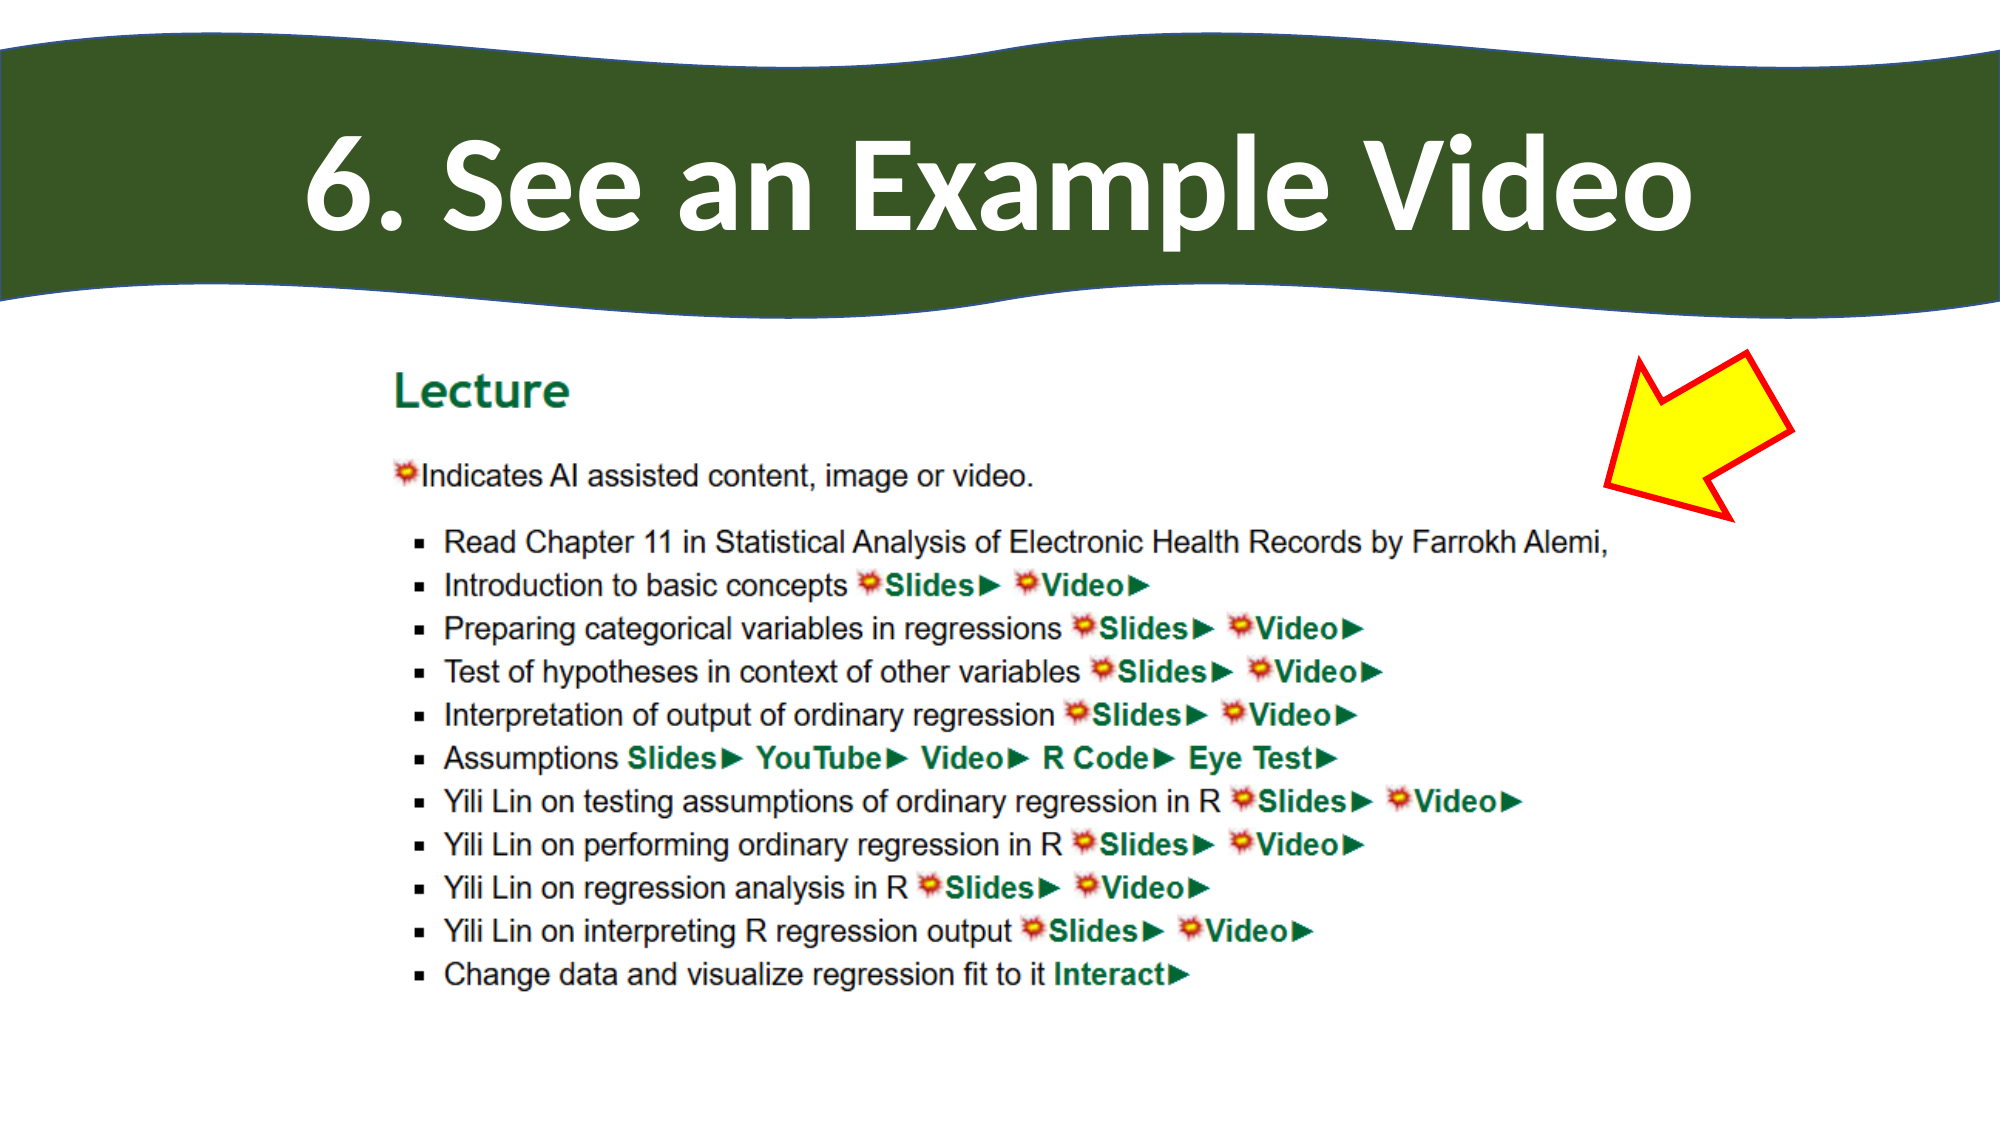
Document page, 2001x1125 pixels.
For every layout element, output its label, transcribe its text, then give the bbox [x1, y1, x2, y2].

text_box 6. See an Example Video [0, 32, 2000, 319]
text_box [1611, 351, 1793, 520]
picture [359, 363, 1611, 1007]
